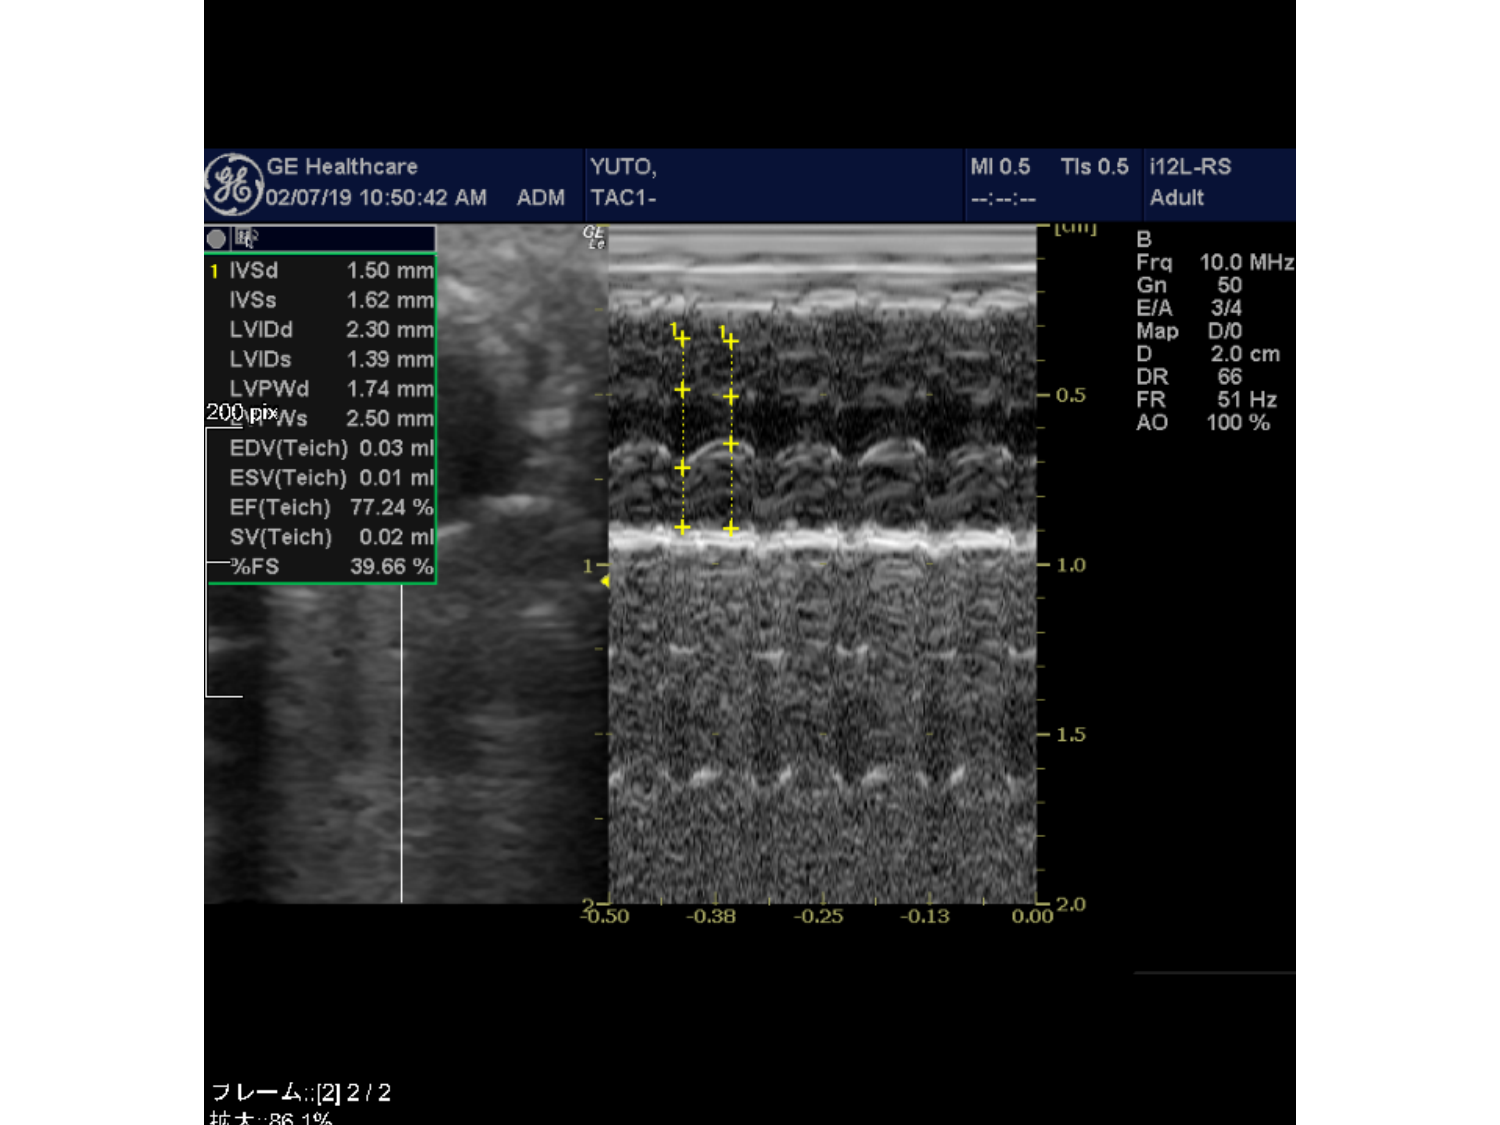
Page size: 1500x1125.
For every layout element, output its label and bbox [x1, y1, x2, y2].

picture [204, 0, 1296, 1125]
